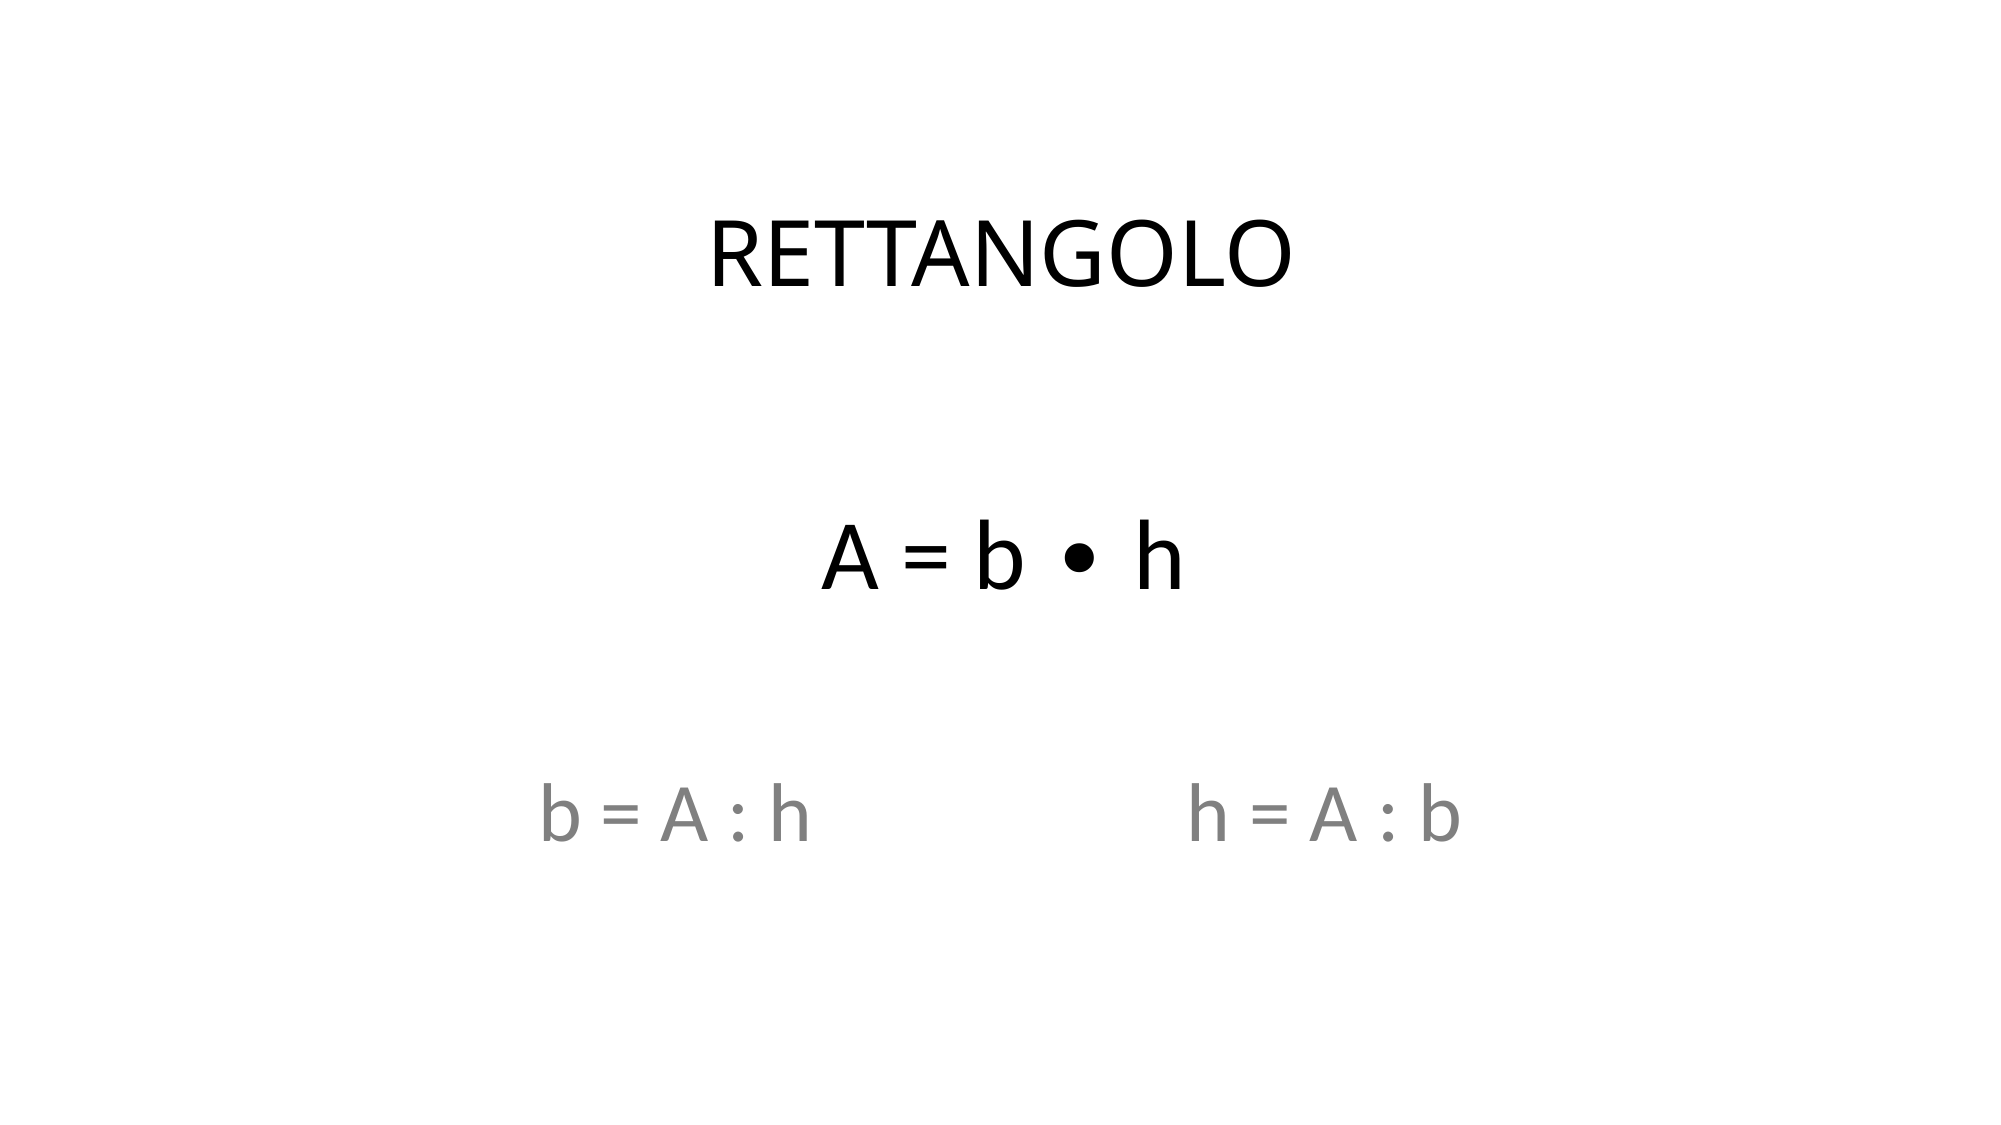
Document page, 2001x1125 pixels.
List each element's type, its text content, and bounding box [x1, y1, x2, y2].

text_box A = b ∙ h [526, 473, 1482, 617]
text_box b = A : h h = A : b [0, 744, 2000, 866]
title RETTANGOLO [139, 148, 1864, 366]
